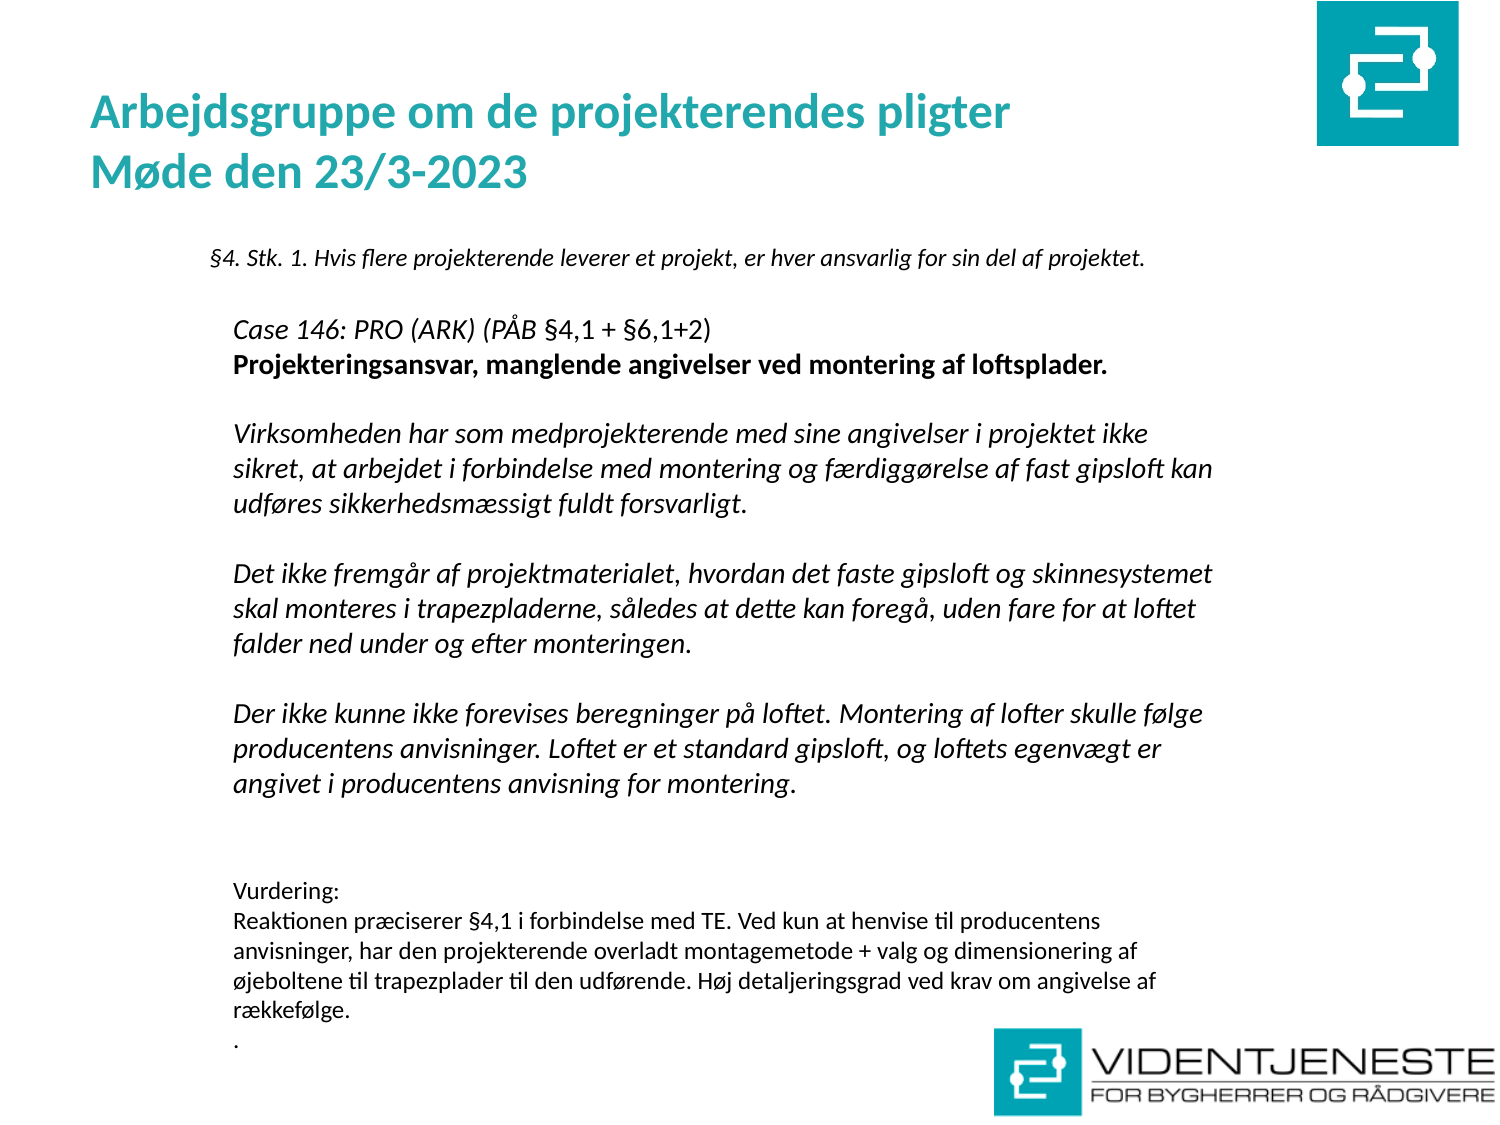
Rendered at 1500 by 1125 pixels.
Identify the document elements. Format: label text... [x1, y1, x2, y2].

title Arbejdsgruppe om de projekterendes pligter Møde den 23/3-2023 [75, 45, 1425, 233]
picture [1316, 1, 1459, 146]
text_box Case 146: PRO (ARK) (PÅB §4,1 + §6,1+2) Projekteringsansvar, manglende angivelser ved montering af loftsplader. Virksomheden har som medprojekterende med sine angivelser i projektet ikke sikret, at arbejdet i forbindelse med montering og færdiggørelse af fast gipsloft kan udføres sikkerhedsmæssigt fuldt forsvarligt. Det ikke fremgår af projektmaterialet, hvordan det faste gipsloft og skinnesystemet skal monteres i trapezpladerne, således at dette kan foregå, uden fare for at loftet falder ned under og efter monteringen. Der ikke kunne ikke forevises beregninger på loftet. Montering af lofter skulle følge producentens anvisninger. Loftet er et standard gipsloft, og loftets egenvægt er angivet i producentens anvisning for montering. Vurdering: Reaktionen præciserer §4,1 i forbindelse med TE. Ved kun at henvise til producentens anvisninger, har den projekterende overladt montagemetode + valg og dimensionering af øjeboltene til trapezplader til den udførende. Høj detaljeringsgrad ved krav om angivelse af rækkefølge. . [218, 302, 1232, 1102]
picture [994, 1026, 1495, 1119]
text_box §4. Stk. 1. Hvis flere projekterende leverer et projekt, er hver ansvarlig for sin del af projektet. [194, 232, 1208, 280]
